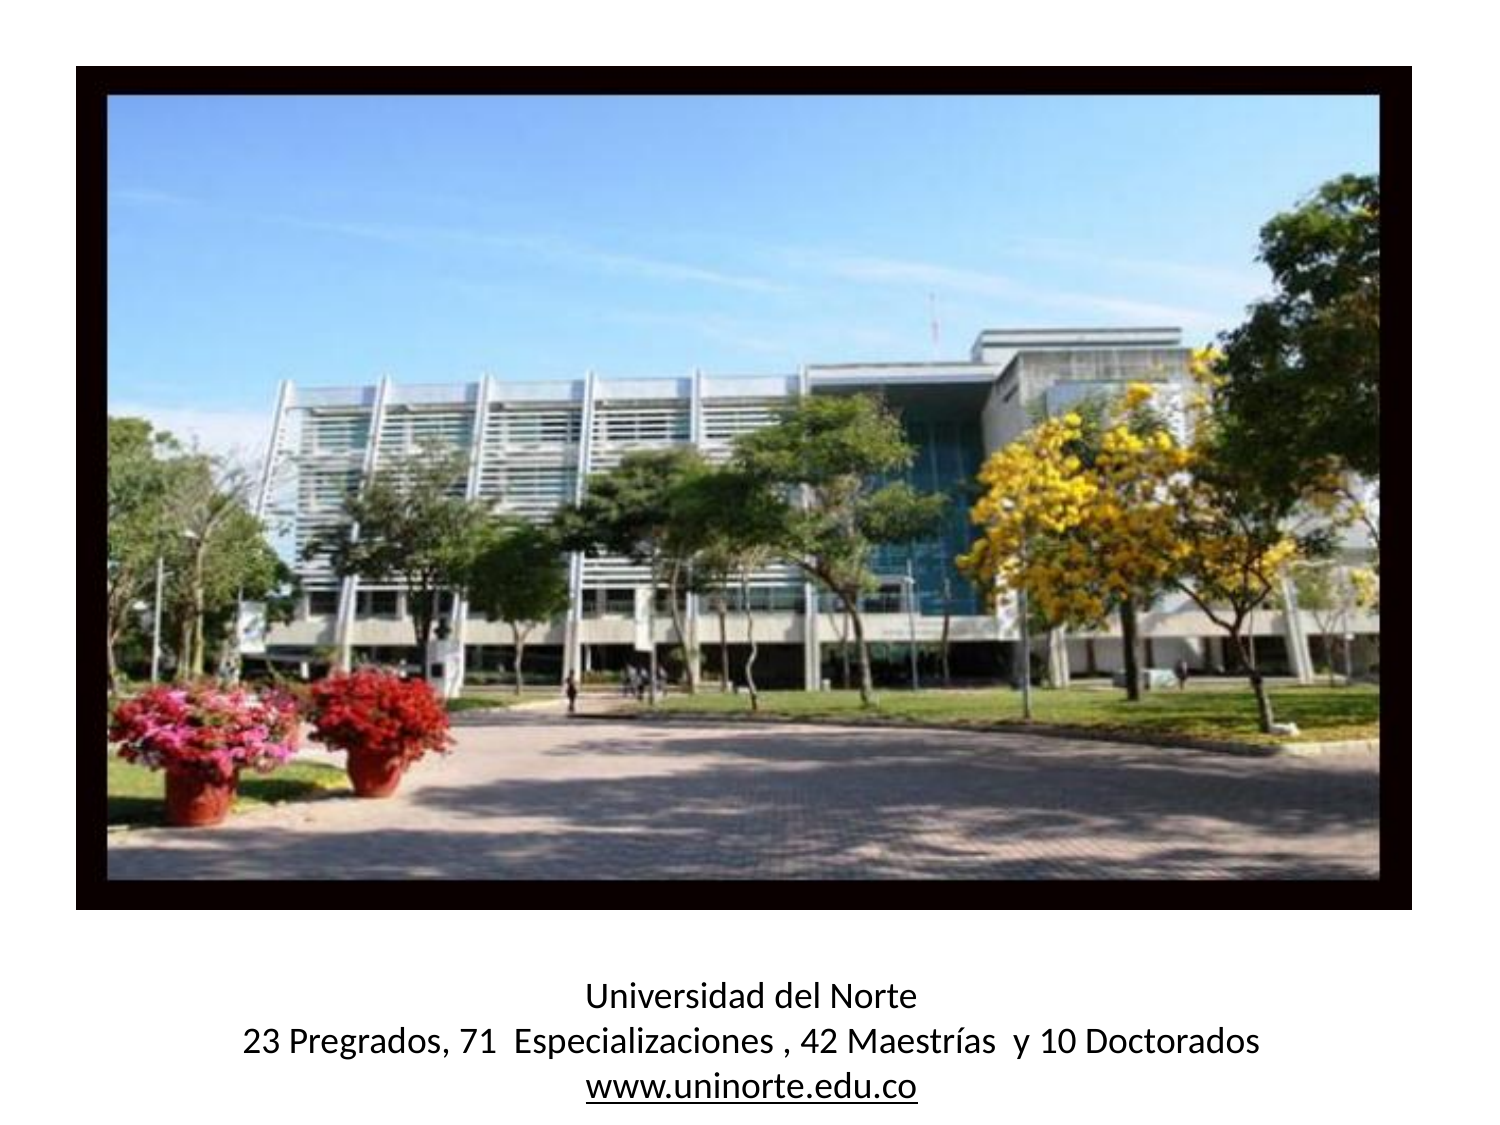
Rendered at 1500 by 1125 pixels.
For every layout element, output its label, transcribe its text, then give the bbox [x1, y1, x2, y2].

picture [76, 66, 1412, 910]
text_box Universidad del Norte 23 Pregrados, 71 Especializaciones , 42 Maestrías y 10 Doctorados www.uninorte.edu.co [88, 964, 1424, 1114]
